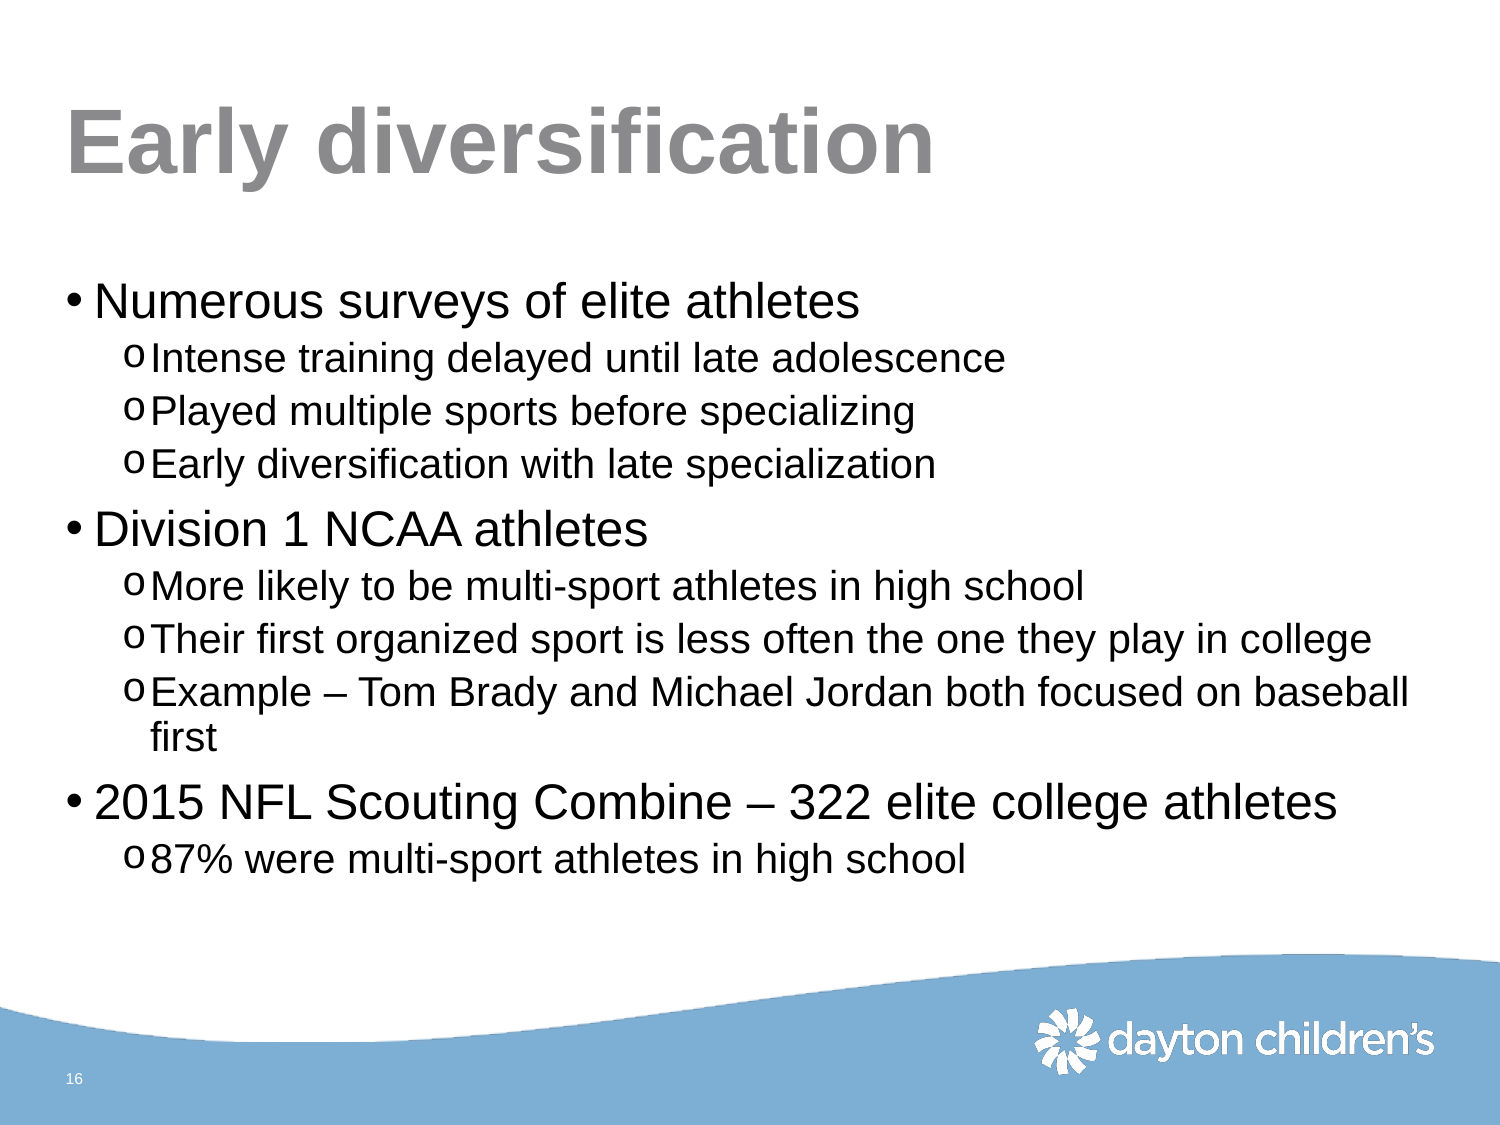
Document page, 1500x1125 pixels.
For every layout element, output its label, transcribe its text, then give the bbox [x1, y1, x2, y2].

title Early diversification [65, 37, 1435, 250]
slide_number 16 [65, 1068, 265, 1125]
picture [1034, 1014, 1434, 1075]
list Numerous surveys of elite athletes Intense training delayed until late adolescence Played multiple sports before specializing Early diversification with late specialization Division 1 NCAA athletes More likely to be multi-sport athletes in high school Their first organized sport is less often the one they play in college Example – Tom Brady and Michael Jordan both focused on baseball first 2015 NFL Scouting Combine – 322 elite college athletes 87% were multi-sport athletes in high school [65, 275, 1435, 1014]
